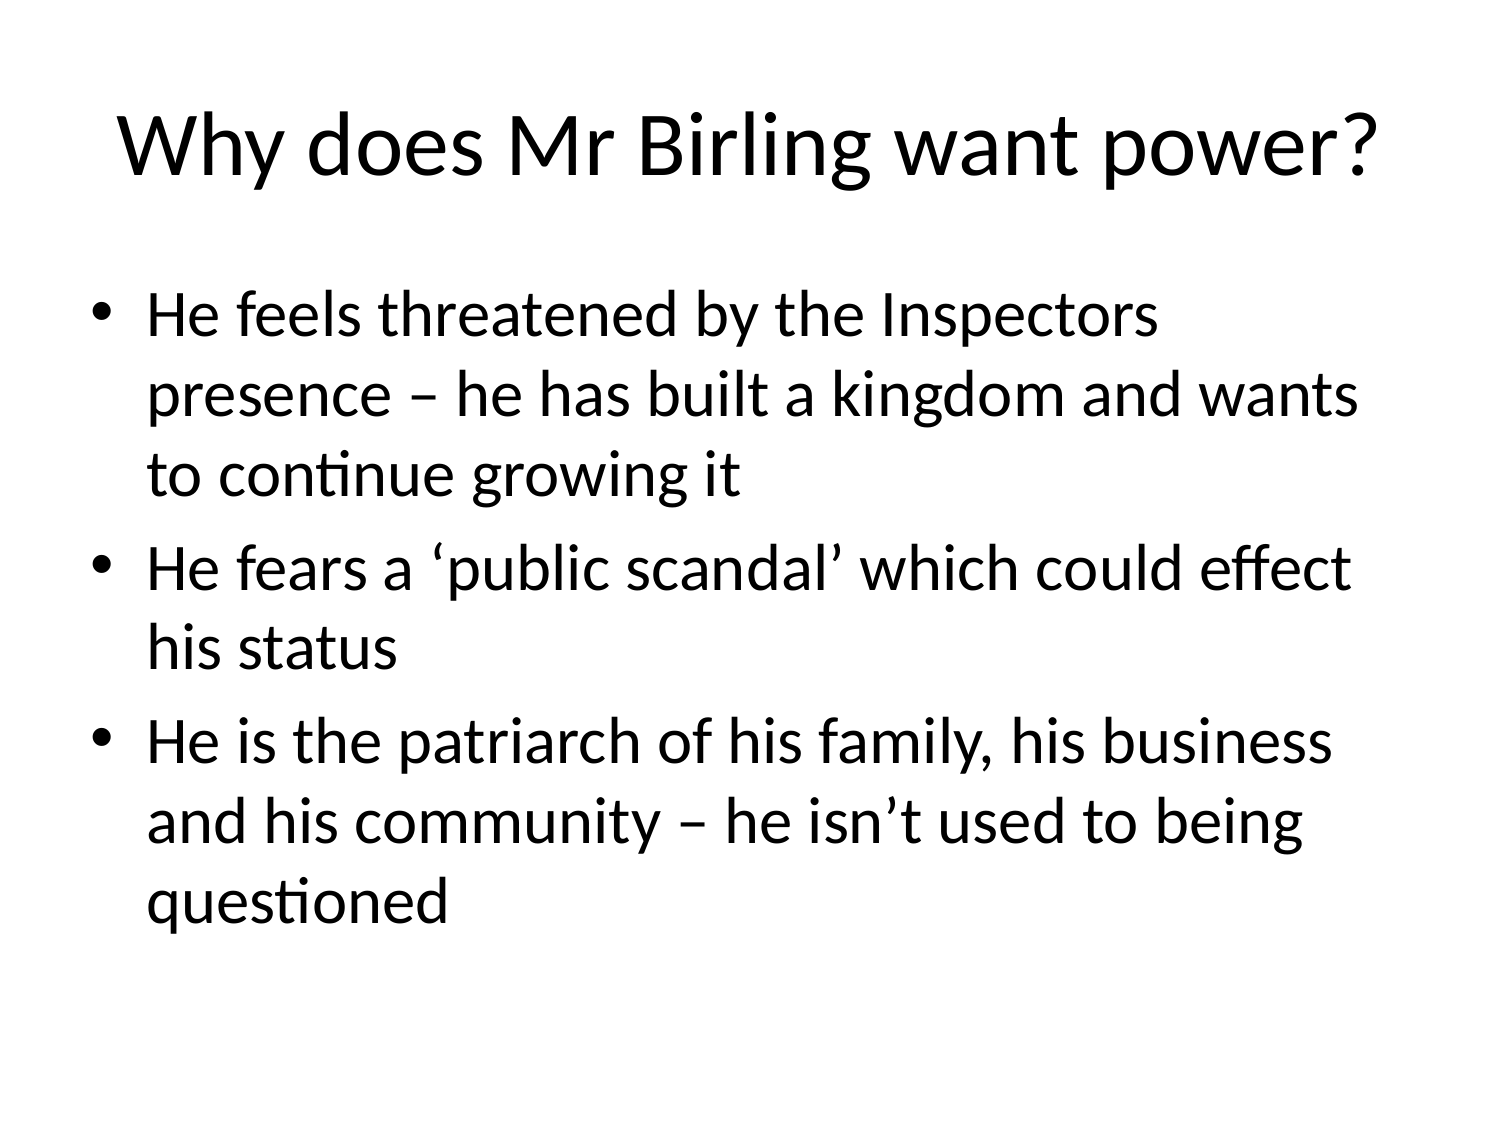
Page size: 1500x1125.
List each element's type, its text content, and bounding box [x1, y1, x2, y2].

list He feels threatened by the Inspectors presence – he has built a kingdom and wants to continue growing it He fears a ‘public scandal’ which could effect his status He is the patriarch of his family, his business and his community – he isn’t used to being questioned [75, 262, 1425, 1005]
title Why does Mr Birling want power? [75, 45, 1425, 233]
